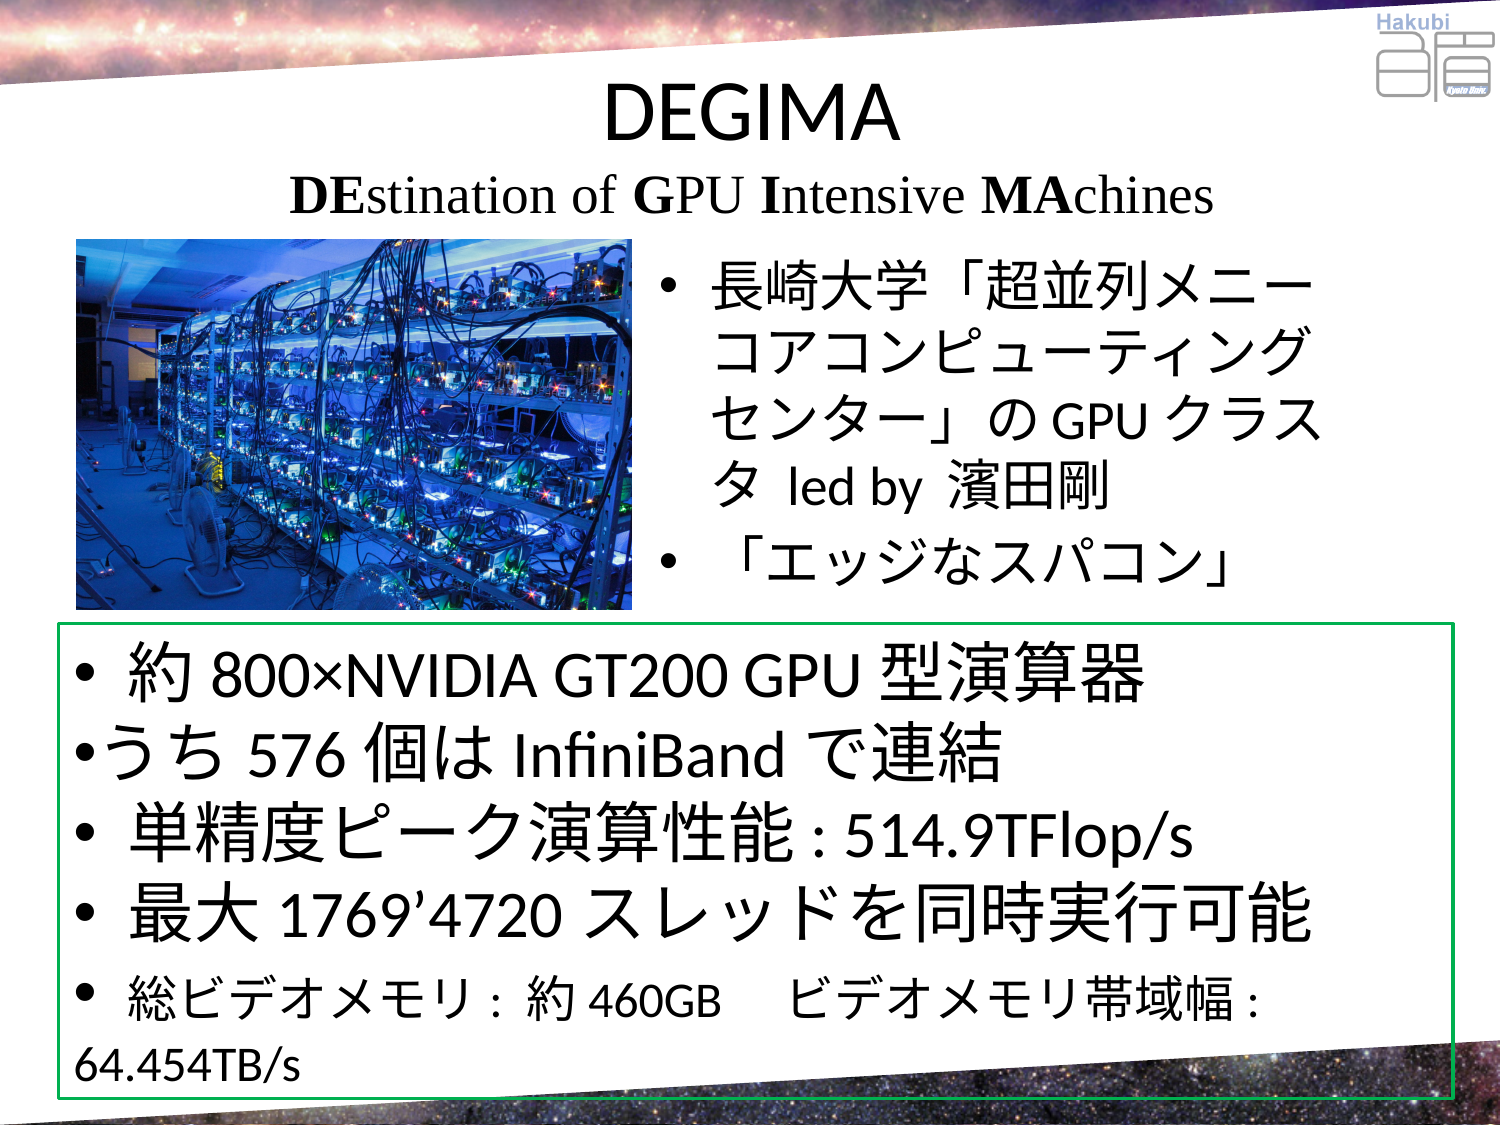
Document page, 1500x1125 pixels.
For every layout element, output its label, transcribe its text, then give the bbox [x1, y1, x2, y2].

list 長崎大学「超並列メニーコアコンピューティングセンター」のGPUクラスタ led by 濱田剛 「エッジなスパコン」 [643, 243, 1383, 610]
picture [0, 1040, 1500, 1125]
text_box 約800×NVIDIA GT200 GPU型演算器 うち576個はInfiniBandで連結 単精度ピーク演算性能: 514.9TFlop/s 最大1769’4720スレッドを同時実行可能 総ビデオメモリ: 約460GB ビデオメモリ帯域幅: 64.454TB/s [58, 623, 1453, 1099]
picture [76, 239, 633, 610]
picture [0, 0, 1500, 85]
title DEGIMA DEstination of GPU Intensive MAchines [75, 45, 1430, 233]
